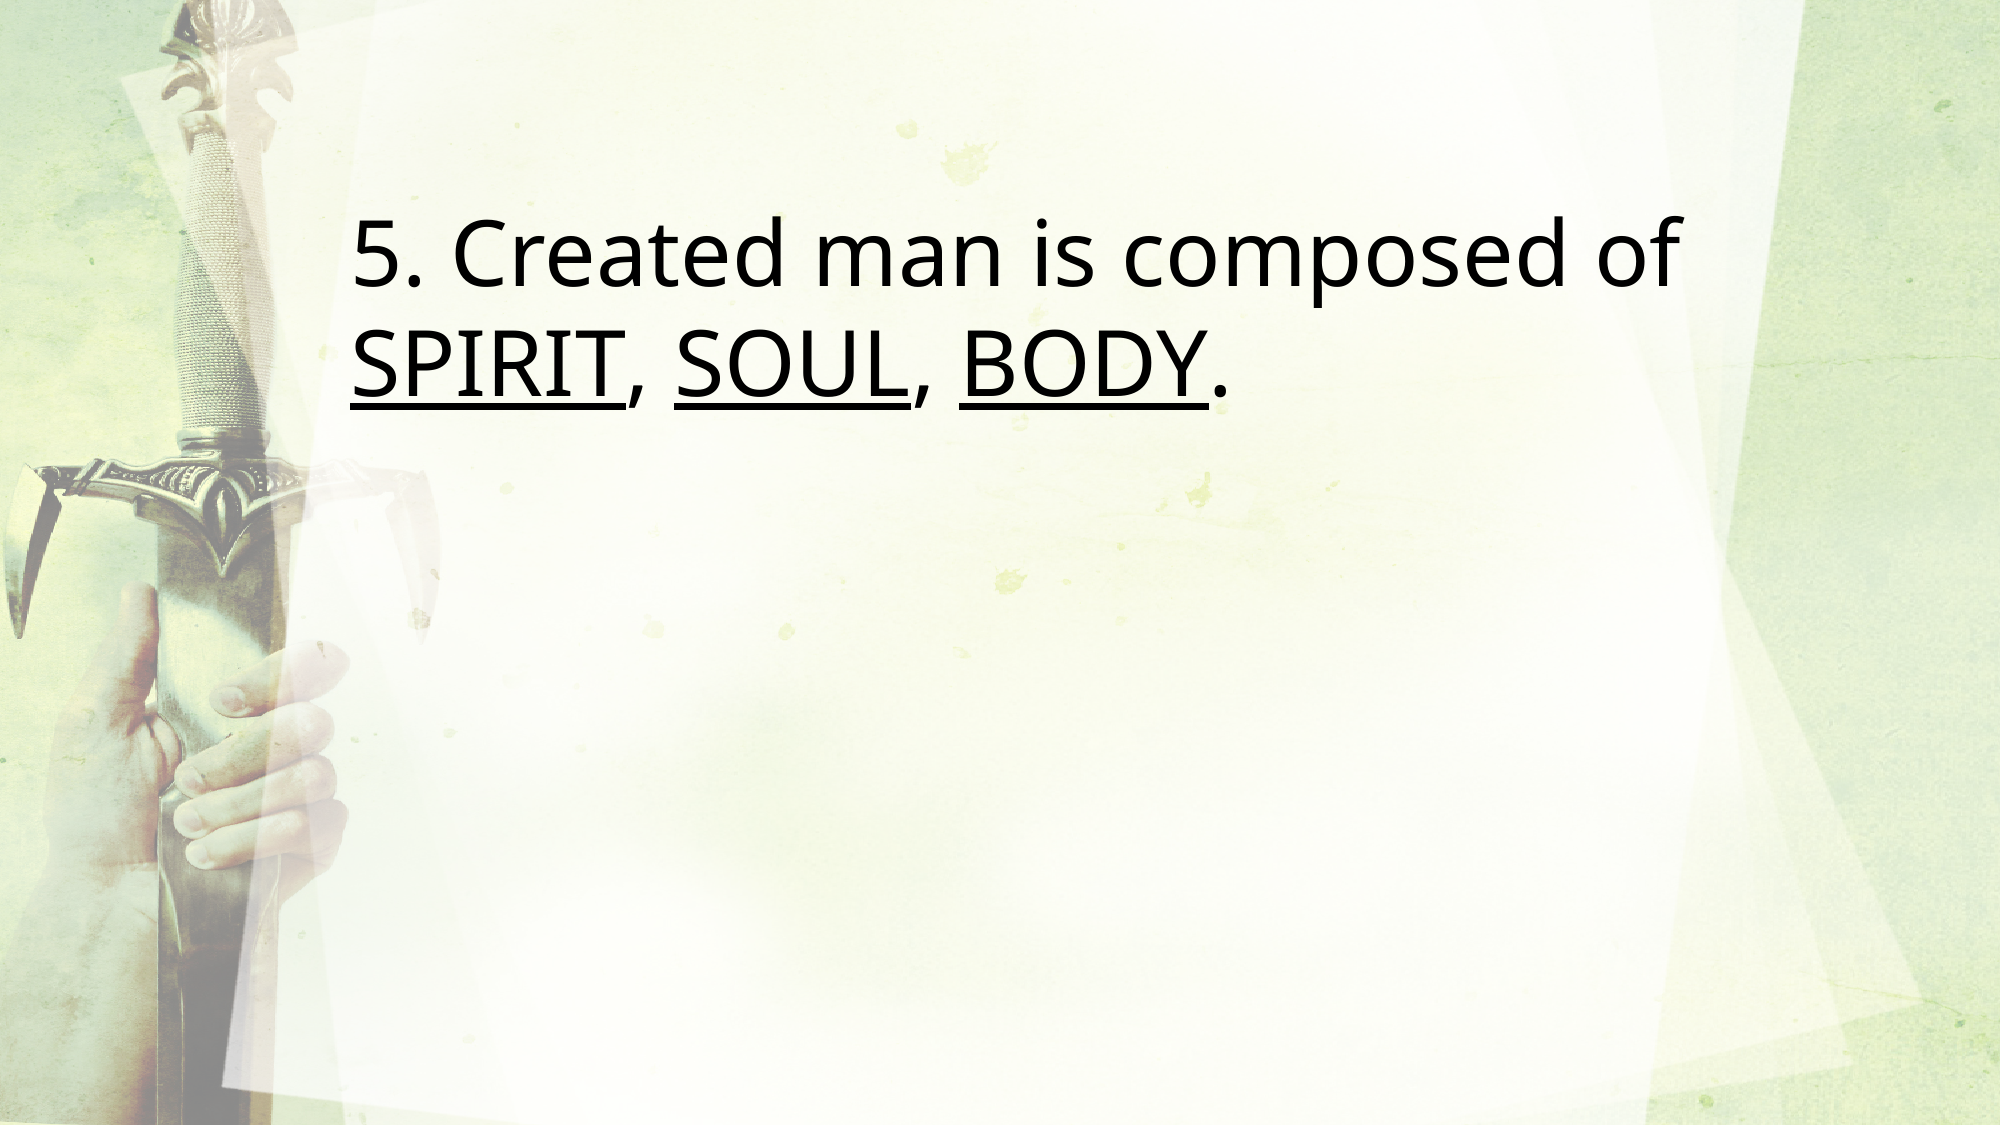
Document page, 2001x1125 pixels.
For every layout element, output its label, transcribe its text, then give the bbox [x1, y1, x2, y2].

text_box 5. Created man is composed of SPIRIT, SOUL, BODY. [335, 187, 1753, 423]
